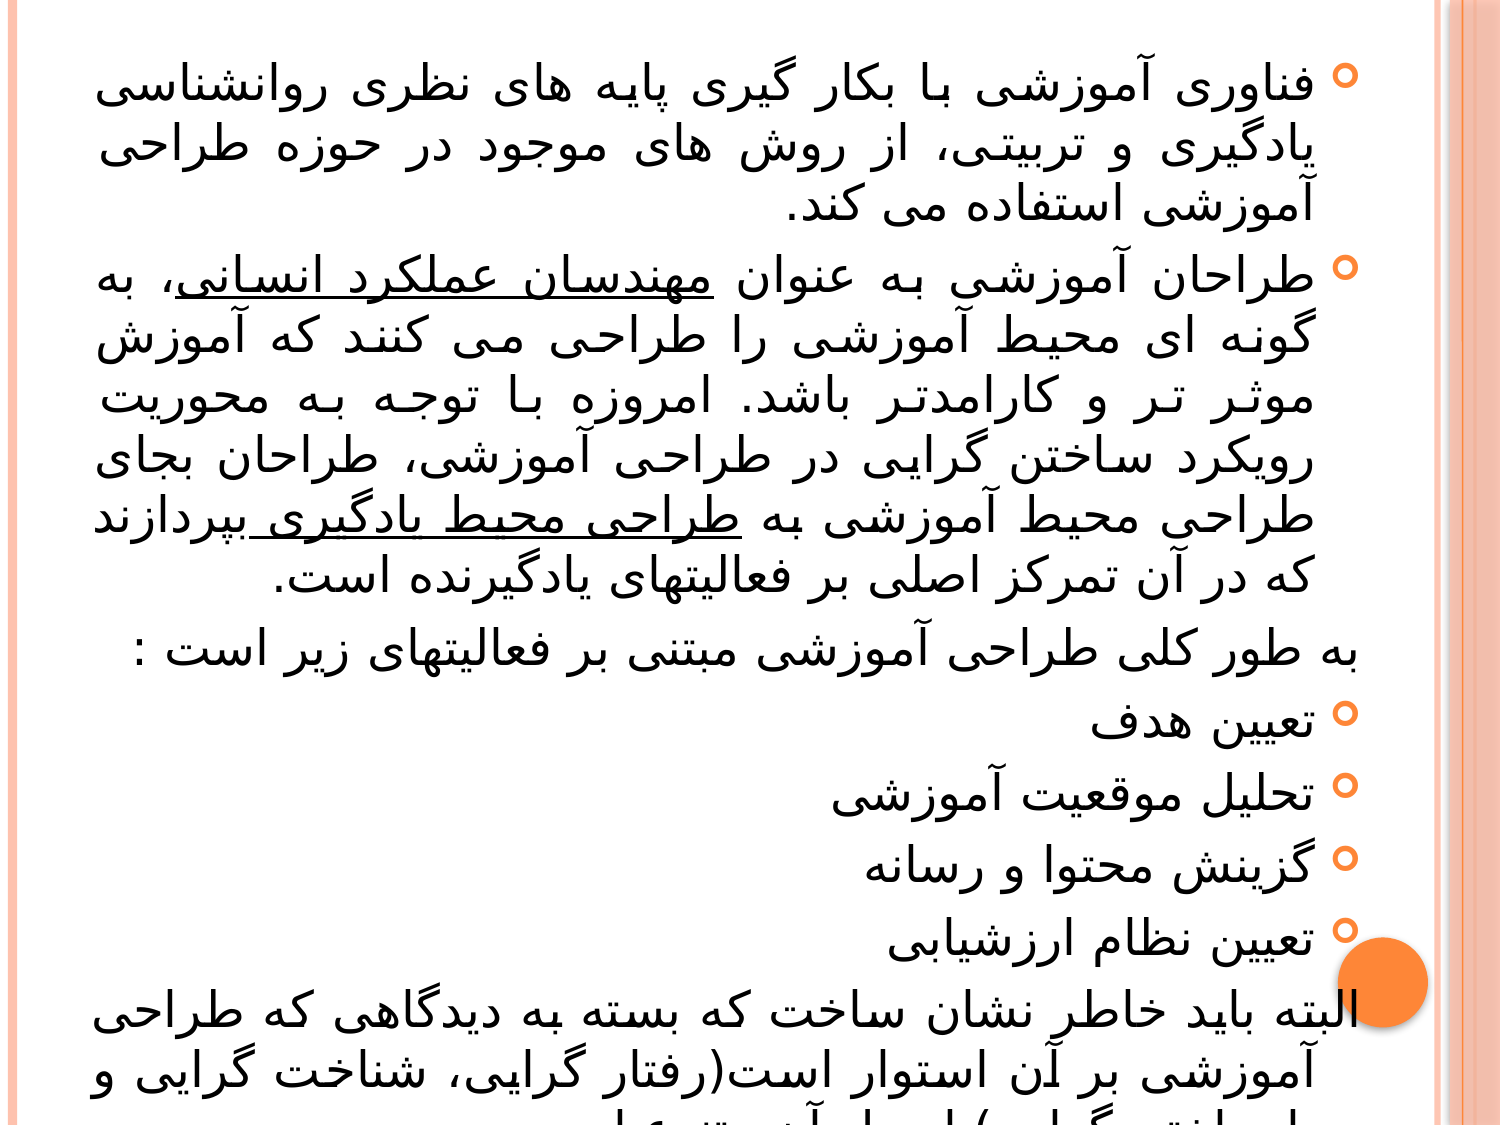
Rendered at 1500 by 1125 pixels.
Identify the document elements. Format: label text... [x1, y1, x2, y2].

list فناوری آموزشی با بکار گیری پایه های نظری روانشناسی یادگیری و تربیتی، از روش های موجود در حوزه طراحی آموزشی استفاده می کند. طراحان آموزشی به عنوان مهندسان عملکرد انسانی، به گونه ای محیط آموزشی را طراحی می کنند که آموزش موثر تر و کارامدتر باشد. امروزه با توجه به محوریت رویکرد ساختن گرایی در طراحی آموزشی، طراحان بجای طراحی محیط آموزشی به طراحی محیط یادگیری بپردازند که در آن تمرکز اصلی بر فعالیتهای یادگیرنده است. به طور کلی طراحی آموزشی مبتنی بر فعالیتهای زیر است : تعیین هدف تحلیل موقعیت آموزشی گزینش محتوا و رسانه تعیین نظام ارزشیابی البته باید خاطر نشان ساخت که بسته به دیدگاهی که طراحی آموزشی بر آن استوار است(رفتار گرایی، شناخت گرایی و یا ساختن گرایی) اصول آن متنوع است. [75, 42, 1376, 1062]
